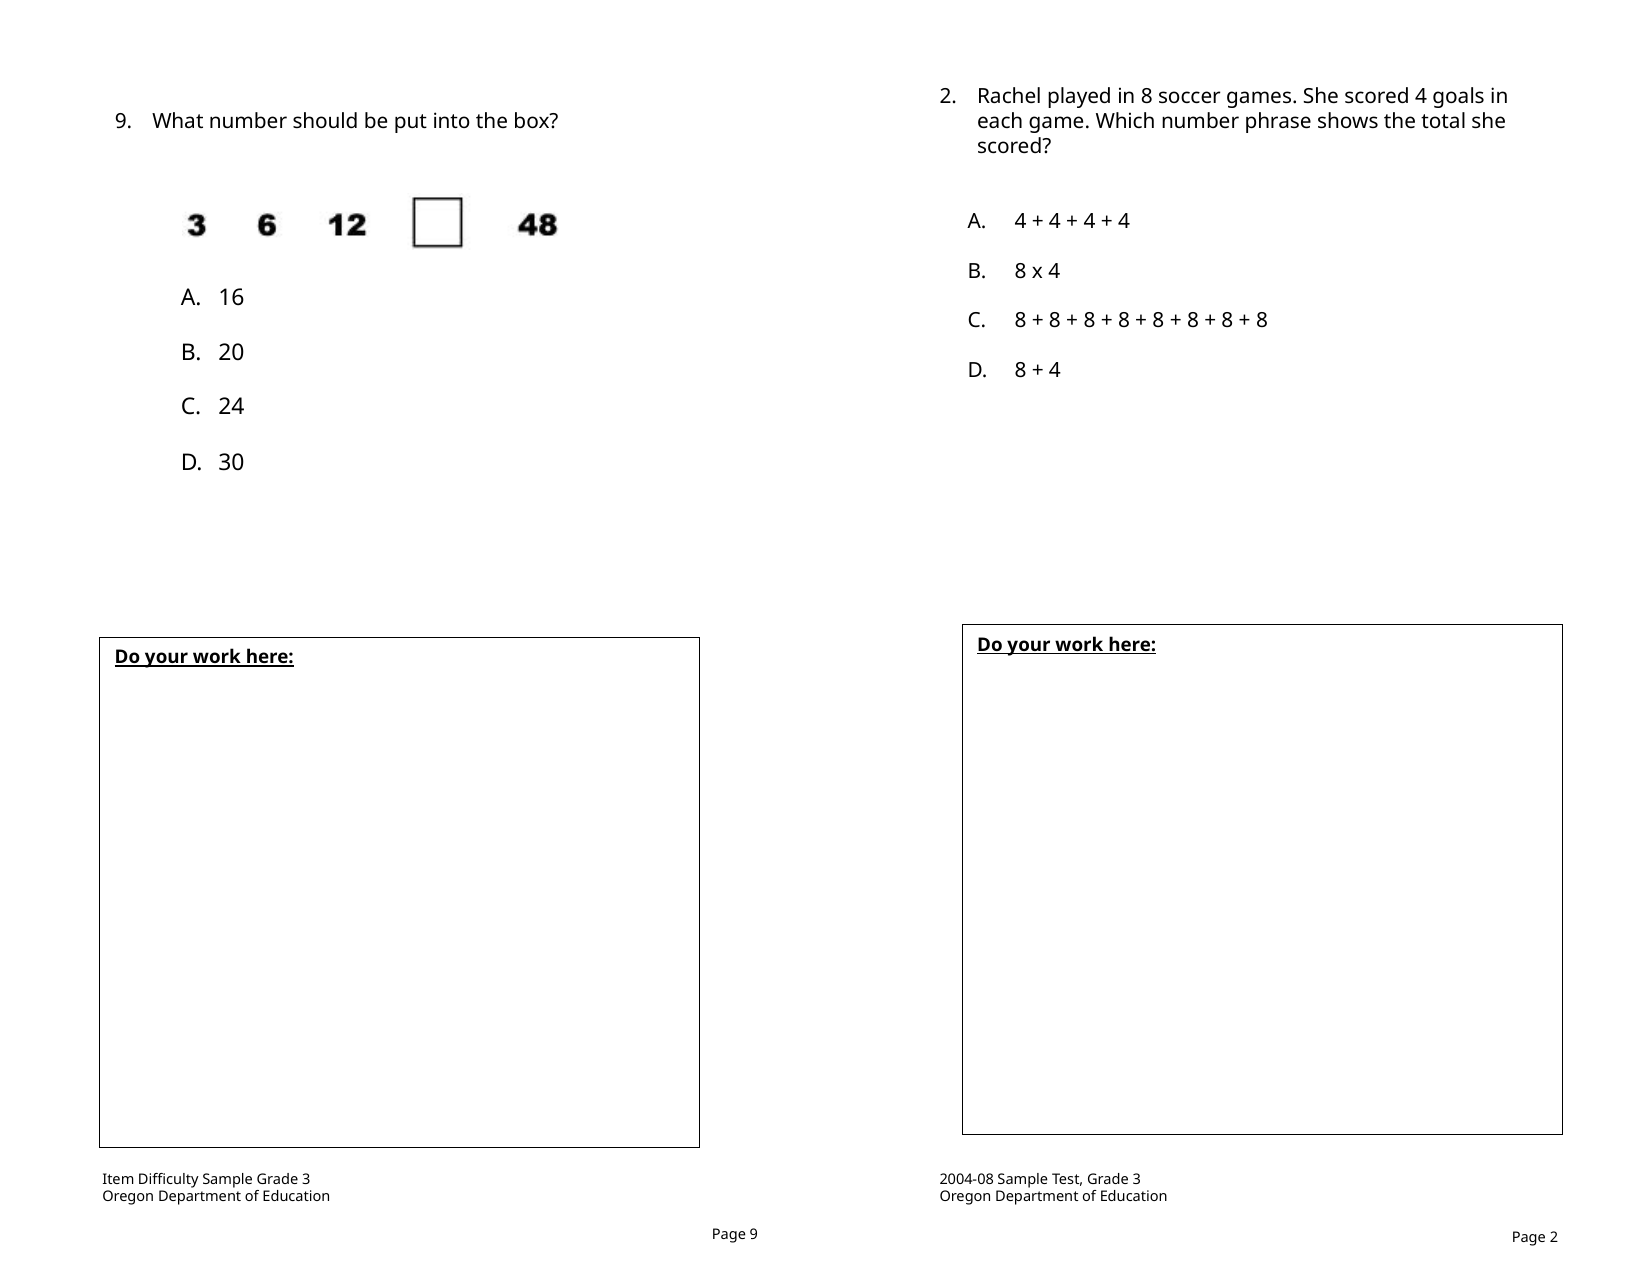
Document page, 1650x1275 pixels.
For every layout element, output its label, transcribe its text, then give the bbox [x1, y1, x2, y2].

text_box Do your work here: [99, 637, 700, 1148]
text_box Page 2 [1449, 1220, 1573, 1266]
text_box 2004-08 Sample Test, Grade 3 Oregon Department of Education [924, 1162, 1213, 1213]
text_box Rachel played in 8 soccer games. She scored 4 goals in each game. Which number phrase shows the total she scored? 4 + 4 + 4 + 4 8 x 4 8 + 8 + 8 + 8 + 8 + 8 + 8 + 8 8 + 4 [924, 74, 1538, 390]
text_box What number should be put into the box? 16 20 24 30 [99, 75, 725, 482]
text_box Page 9 [650, 1217, 773, 1264]
text_box Item Difficulty Sample Grade 3 Oregon Department of Education [87, 1162, 375, 1213]
text_box Do your work here: [962, 624, 1563, 1135]
picture [182, 193, 563, 251]
